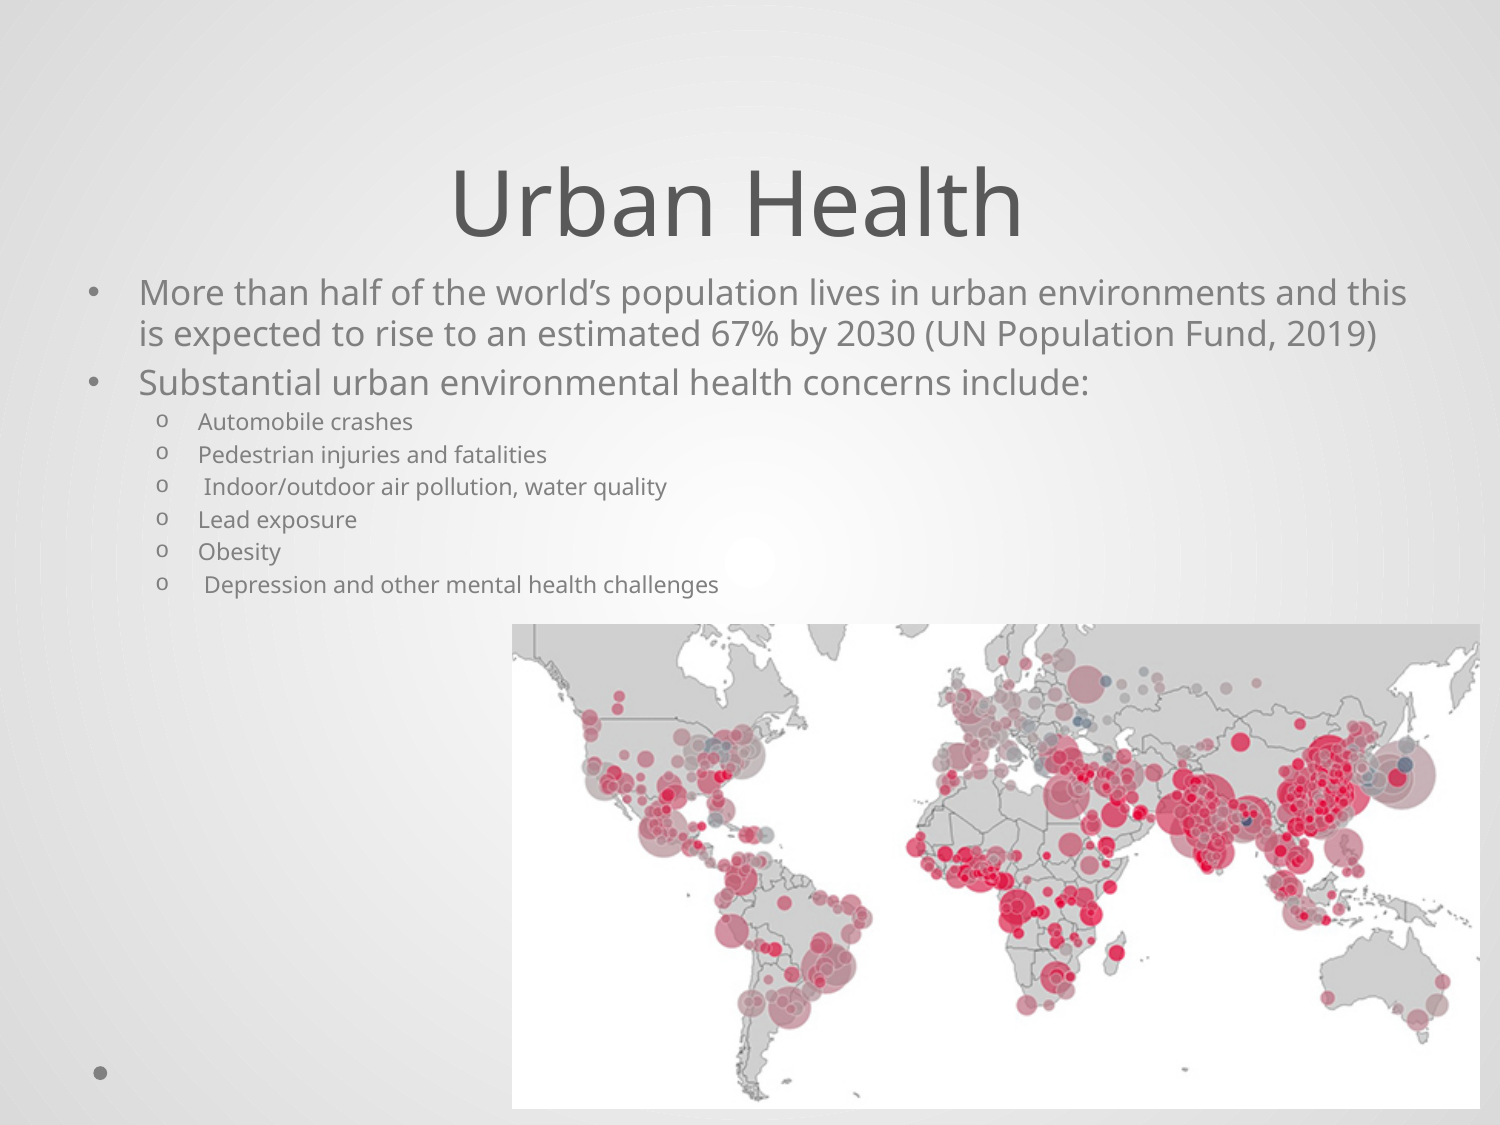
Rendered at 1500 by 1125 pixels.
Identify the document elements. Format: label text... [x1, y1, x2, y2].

list More than half of the world’s population lives in urban environments and this is expected to rise to an estimated 67% by 2030 (UN Population Fund, 2019) Substantial urban environmental health concerns include: Automobile crashes Pedestrian injuries and fatalities Indoor/outdoor air pollution, water quality Lead exposure Obesity Depression and other mental health challenges [72, 262, 1438, 625]
picture [512, 624, 1481, 1109]
title Urban Health [75, 0, 1425, 262]
